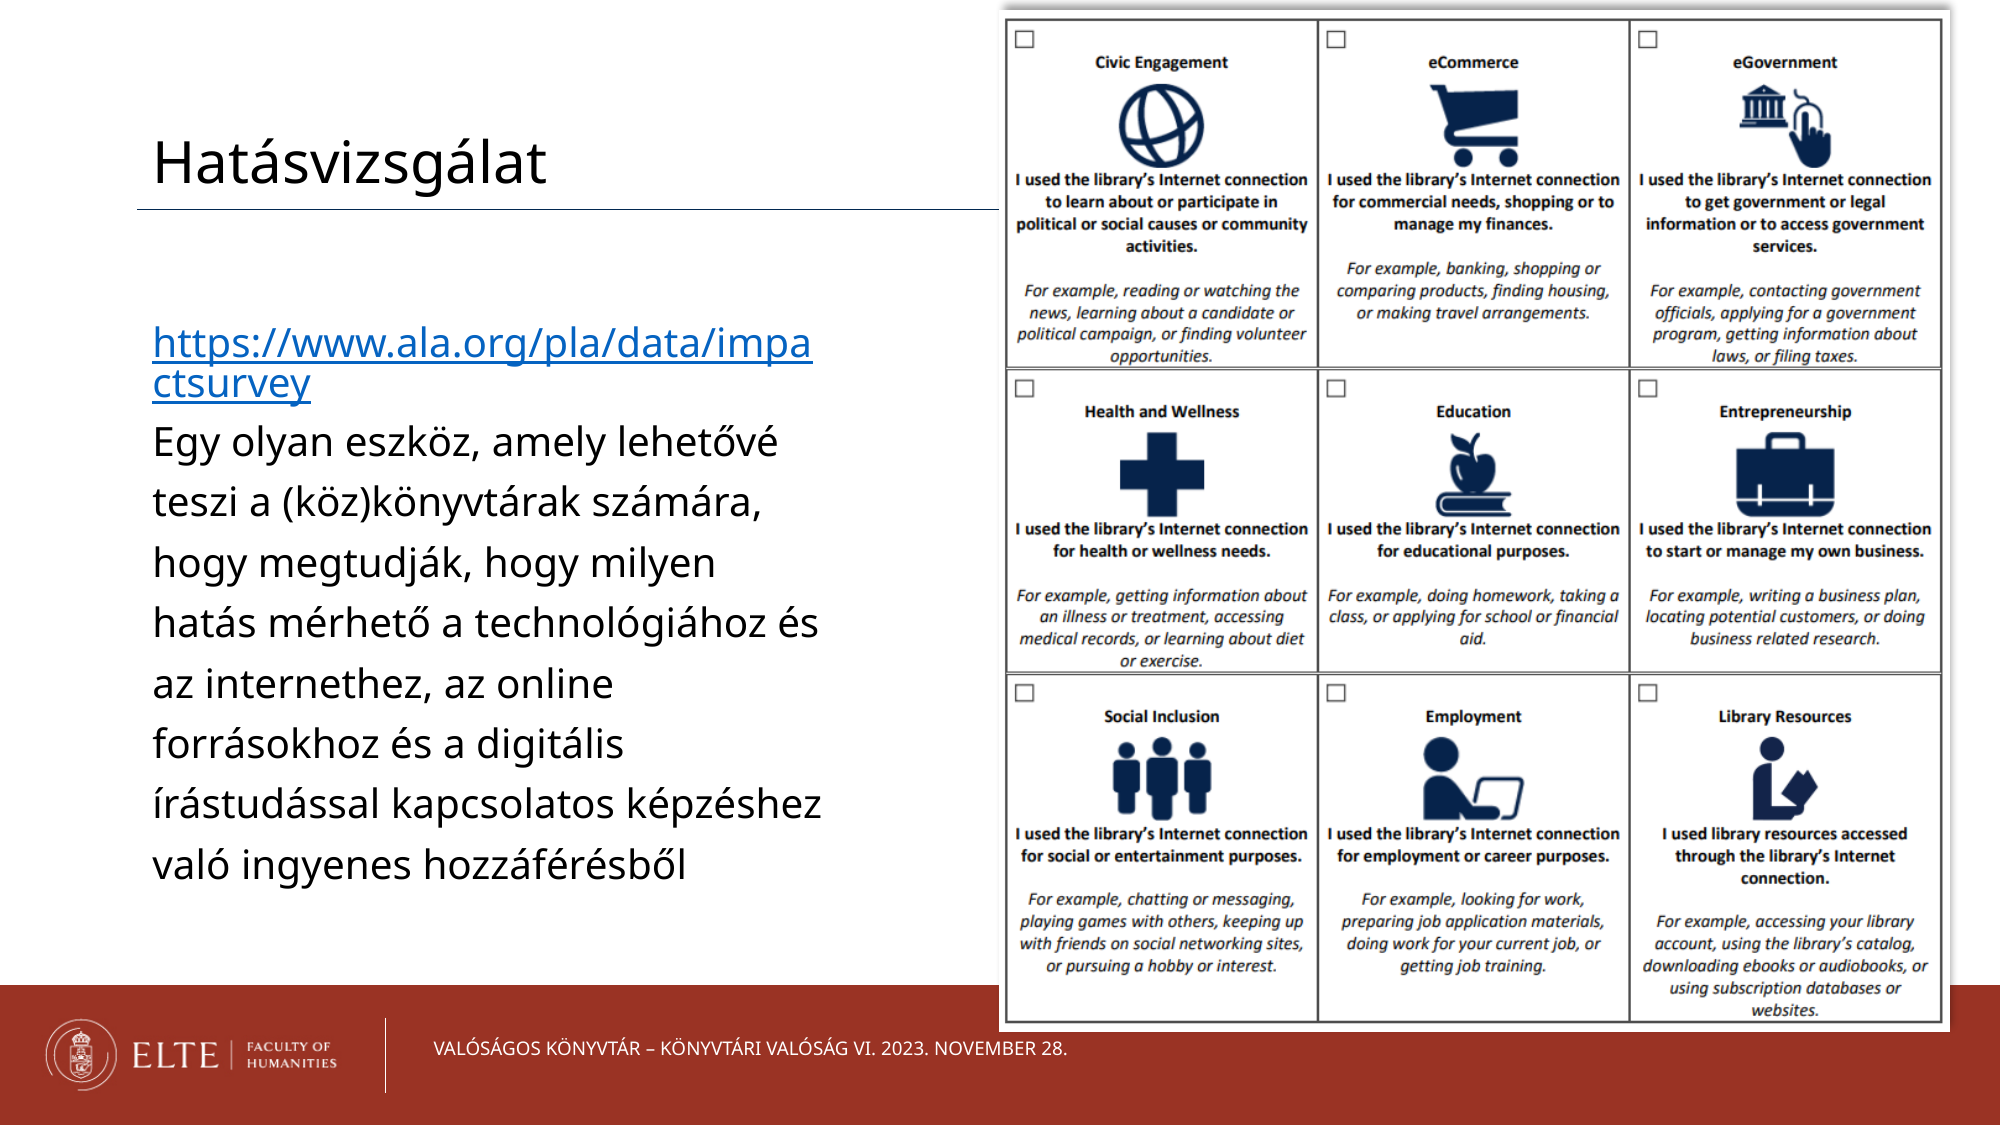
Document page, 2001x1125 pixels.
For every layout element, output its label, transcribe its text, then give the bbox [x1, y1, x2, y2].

list https://www.ala.org/pla/data/impactsurvey Egy olyan eszköz, amely lehetővé teszi a (köz)könyvtárak számára, hogy megtudják, hogy milyen hatás mérhető a technológiához és az internethez, az online forrásokhoz és a digitális írástudással kapcsolatos képzéshez való ingyenes hozzáférésből [137, 259, 841, 877]
picture [0, 10, 2000, 1125]
list Hatásvizsgálat [137, 118, 998, 206]
list Valóságos könyvtár – könyvtári valóság VI. 2023. november 28. [418, 1032, 1729, 1088]
